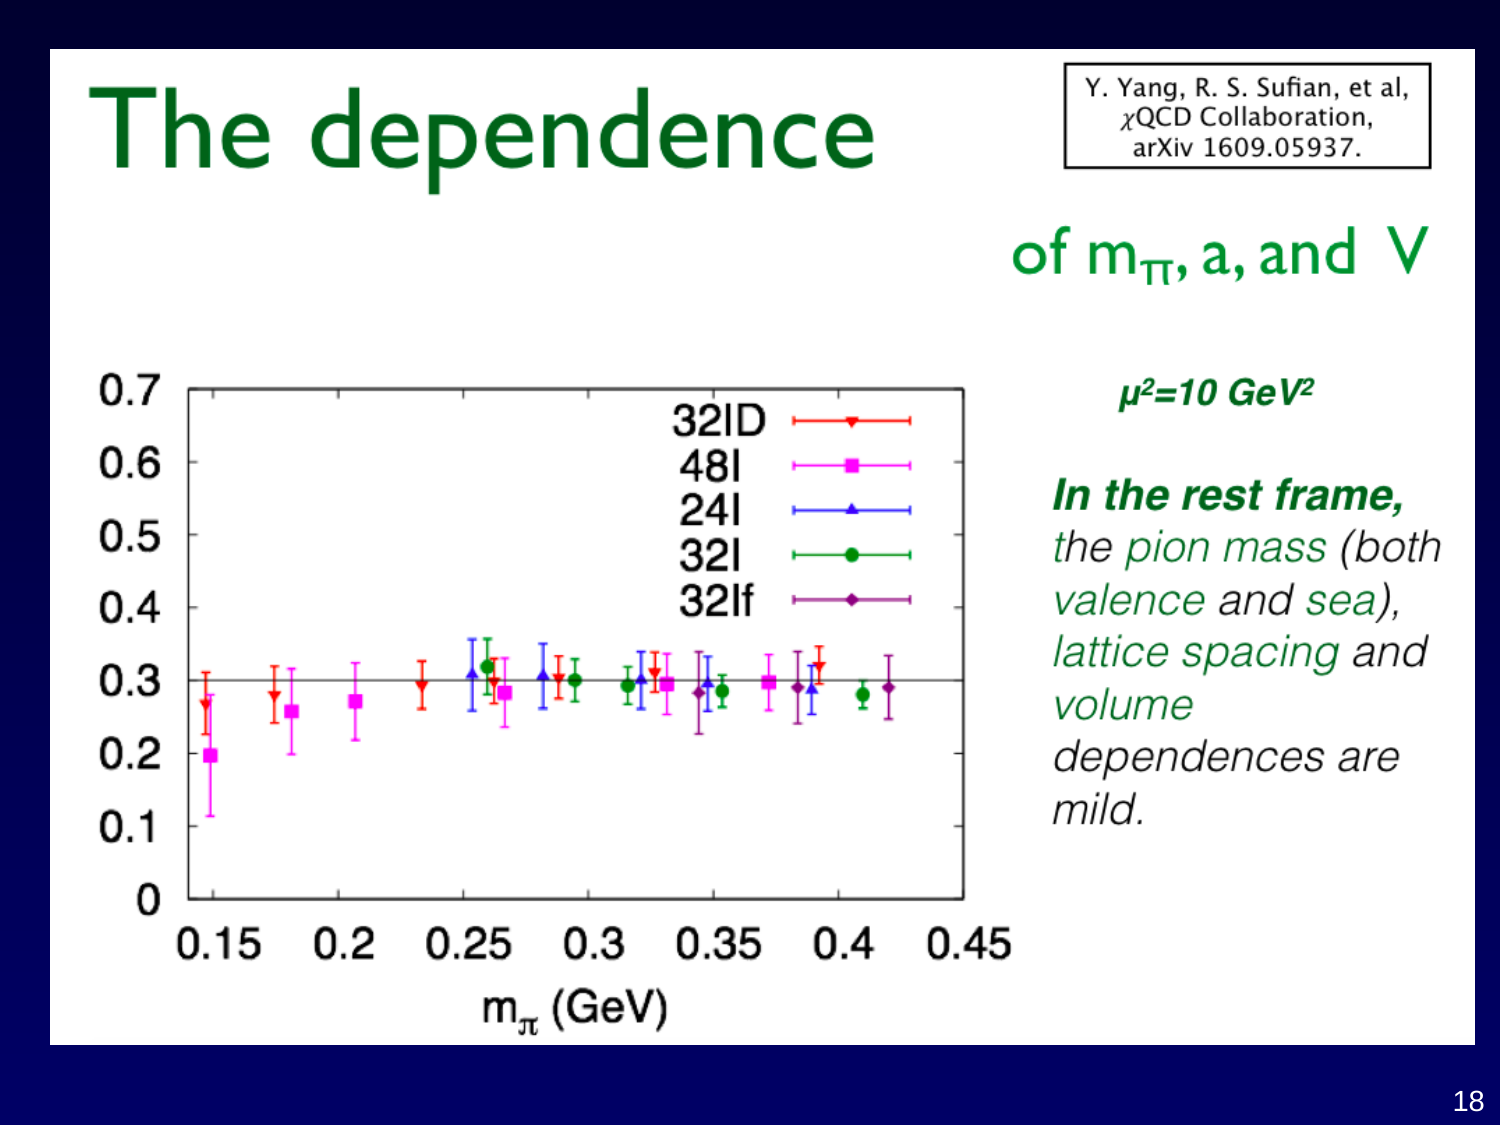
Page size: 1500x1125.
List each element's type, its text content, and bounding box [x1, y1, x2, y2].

slide_number 18 [1149, 1046, 1500, 1125]
picture [49, 49, 1476, 1045]
